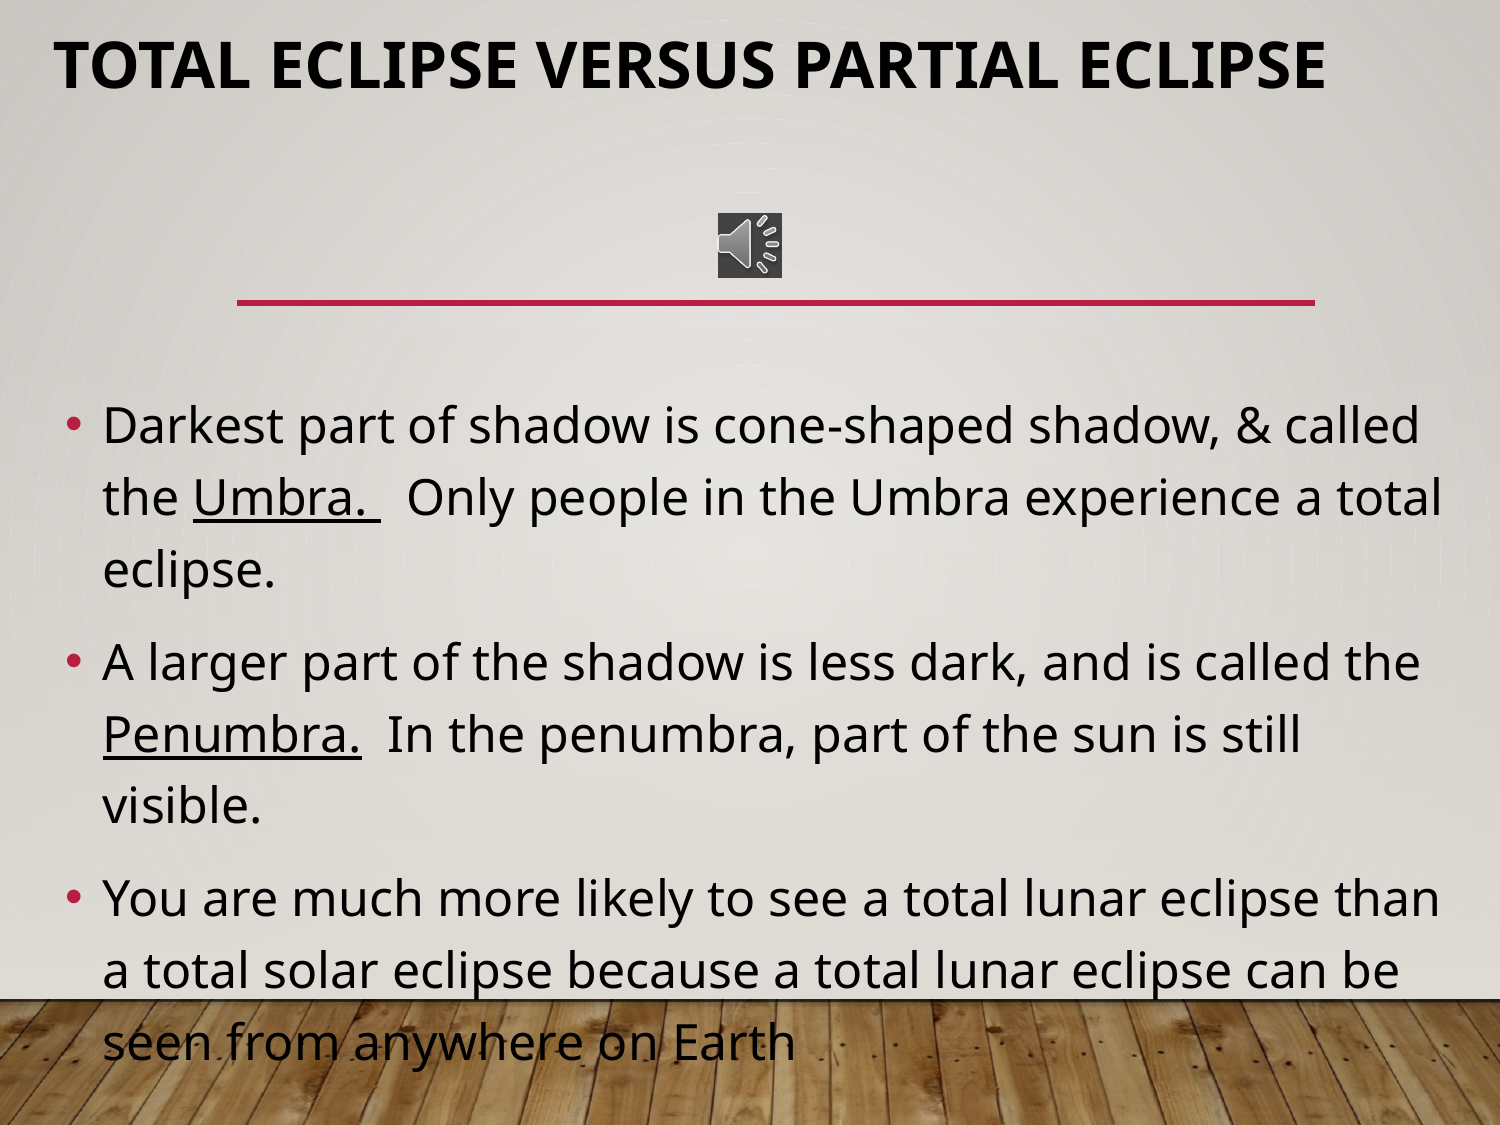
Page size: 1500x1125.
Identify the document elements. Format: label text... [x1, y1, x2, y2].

picture [0, 999, 1500, 1125]
title Total Eclipse versus Partial Eclipse [37, 24, 1488, 213]
list Darkest part of shadow is cone-shaped shadow, & called the Umbra. Only people in the Umbra experience a total eclipse. A larger part of the shadow is less dark, and is called the Penumbra. In the penumbra, part of the sun is still visible. You are much more likely to see a total lunar eclipse than a total solar eclipse because a total lunar eclipse can be seen from anywhere on Earth [50, 200, 1463, 1088]
picture [716, 212, 784, 280]
